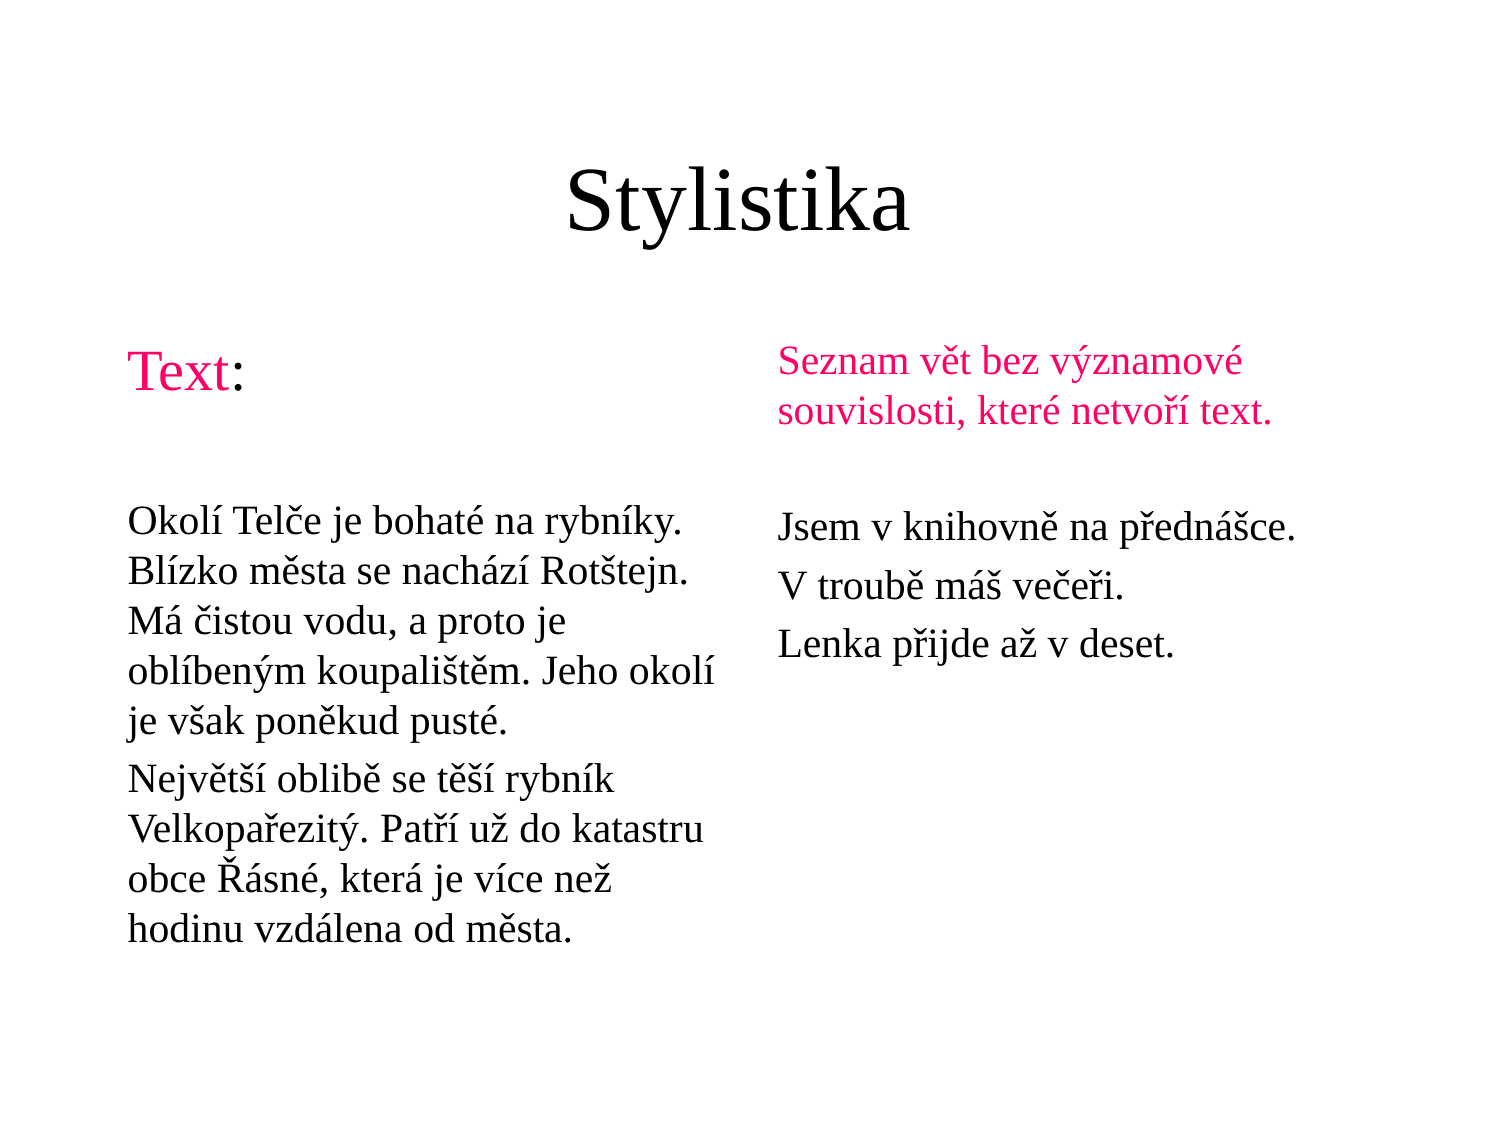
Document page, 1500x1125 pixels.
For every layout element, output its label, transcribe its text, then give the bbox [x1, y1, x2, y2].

list Seznam vět bez významové souvislosti, které netvoří text. Jsem v knihovně na přednášce. V troubě máš večeři. Lenka přijde až v deset. [762, 324, 1388, 1001]
title Stylistika [112, 99, 1388, 288]
list Text: Okolí Telče je bohaté na rybníky. Blízko města se nachází Rotštejn. Má čistou vodu, a proto je oblíbeným koupalištěm. Jeho okolí je však poněkud pusté. Největší oblibě se těší rybník Velkopařezitý. Patří už do katastru obce Řásné, která je více než hodinu vzdálena od města. [112, 324, 738, 1001]
